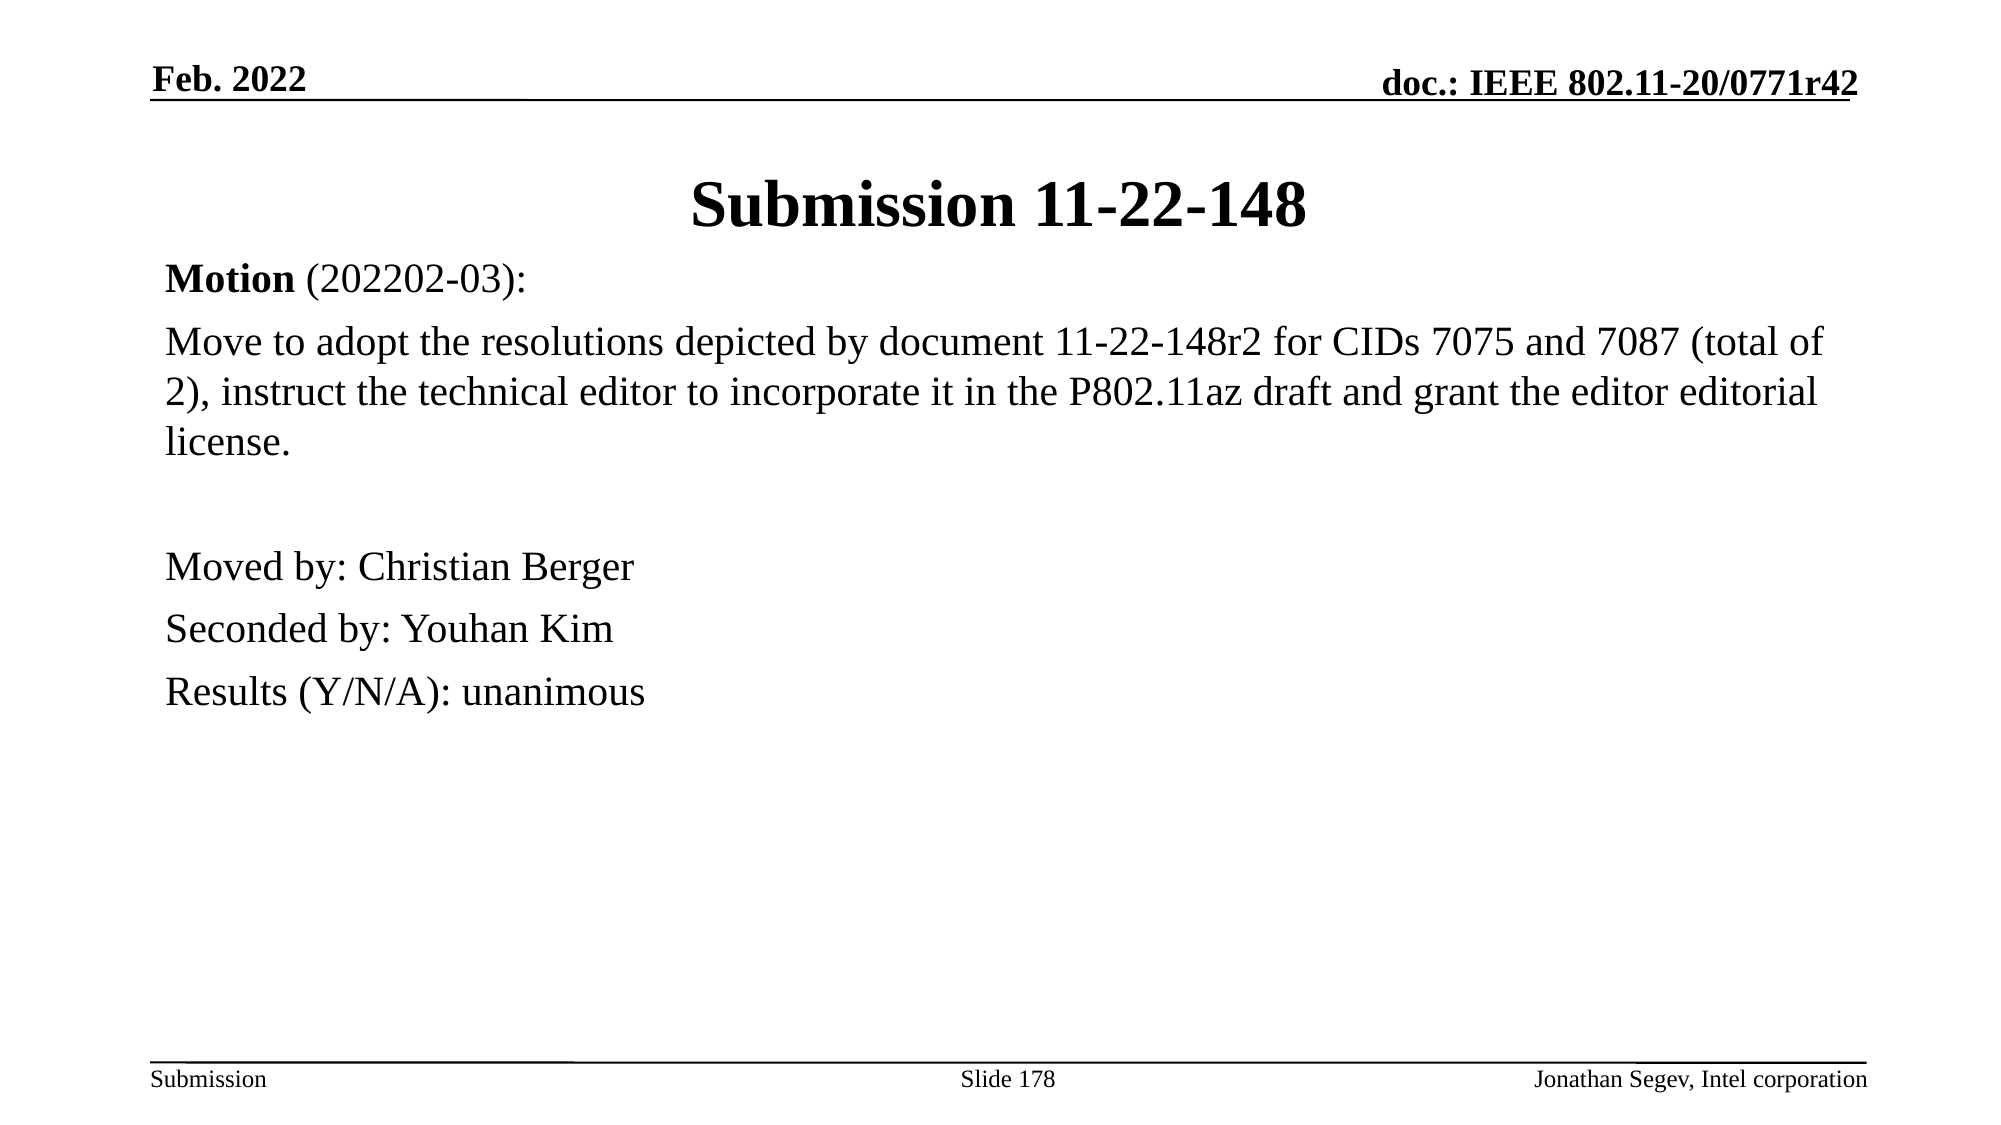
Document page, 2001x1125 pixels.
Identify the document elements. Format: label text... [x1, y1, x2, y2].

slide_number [152, 54, 563, 100]
title Submission 11-22-148 [149, 112, 1850, 243]
slide_number Slide 178 [950, 1061, 1067, 1123]
list Motion (202202-03): Move to adopt the resolutions depicted by document 11-22-148r2 for CIDs 7075 and 7087 (total of 2), instruct the technical editor to incorporate it in the P802.11az draft and grant the editor editorial license. Moved by: Christian Berger Seconded by: Youhan Kim Results (Y/N/A): unanimous [149, 243, 1850, 1000]
footer Jonathan Segev, Intel corporation [1171, 1061, 1869, 1093]
